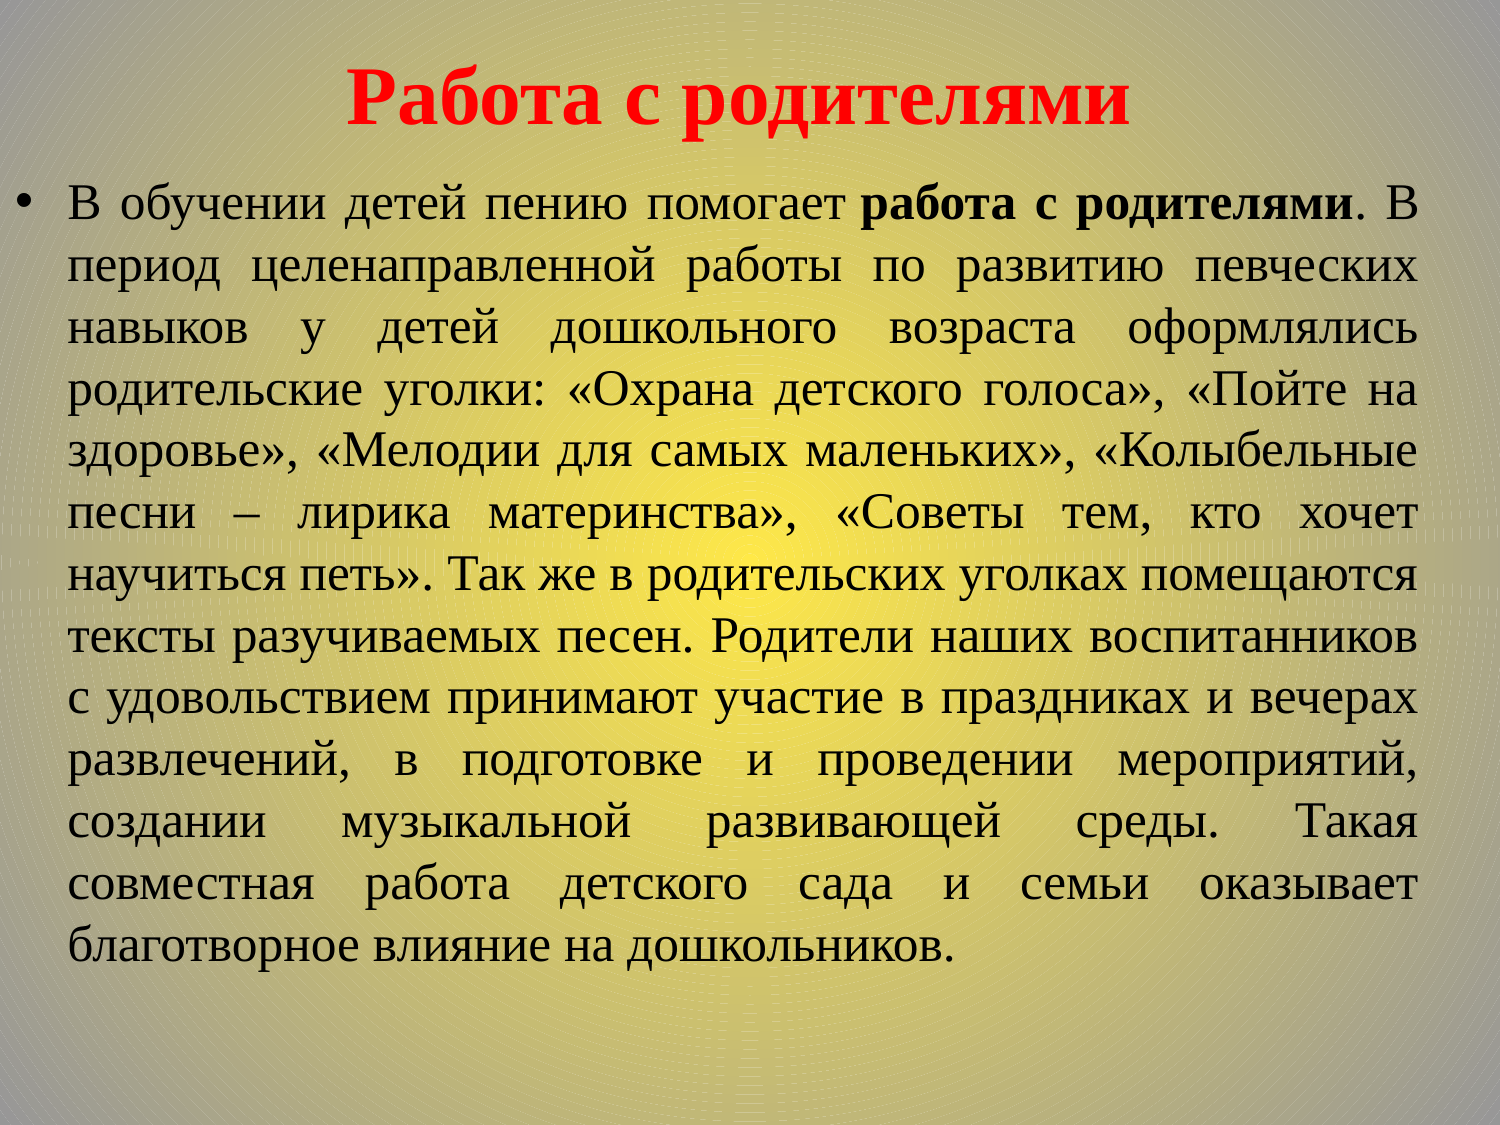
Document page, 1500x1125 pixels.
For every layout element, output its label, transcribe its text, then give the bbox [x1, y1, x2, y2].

list В обучении детей пению помогает работа с родителями. В период целенаправленной работы по развитию певческих навыков у детей дошкольного возраста оформлялись родительские уголки: «Охрана детского голоса», «Пойте на здоровье», «Мелодии для самых маленьких», «Колыбельные песни – лирика материнства», «Советы тем, кто хочет научиться петь». Так же в родительских уголках помещаются тексты разучиваемых песен. Родители наших воспитанников с удовольствием принимают участие в праздниках и вечерах развлечений, в подготовке и проведении мероприятий, создании музыкальной развивающей среды. Такая совместная работа детского сада и семьи оказывает благотворное влияние на дошкольников. [0, 160, 1436, 1000]
title Работа с родителями [75, 45, 1425, 138]
